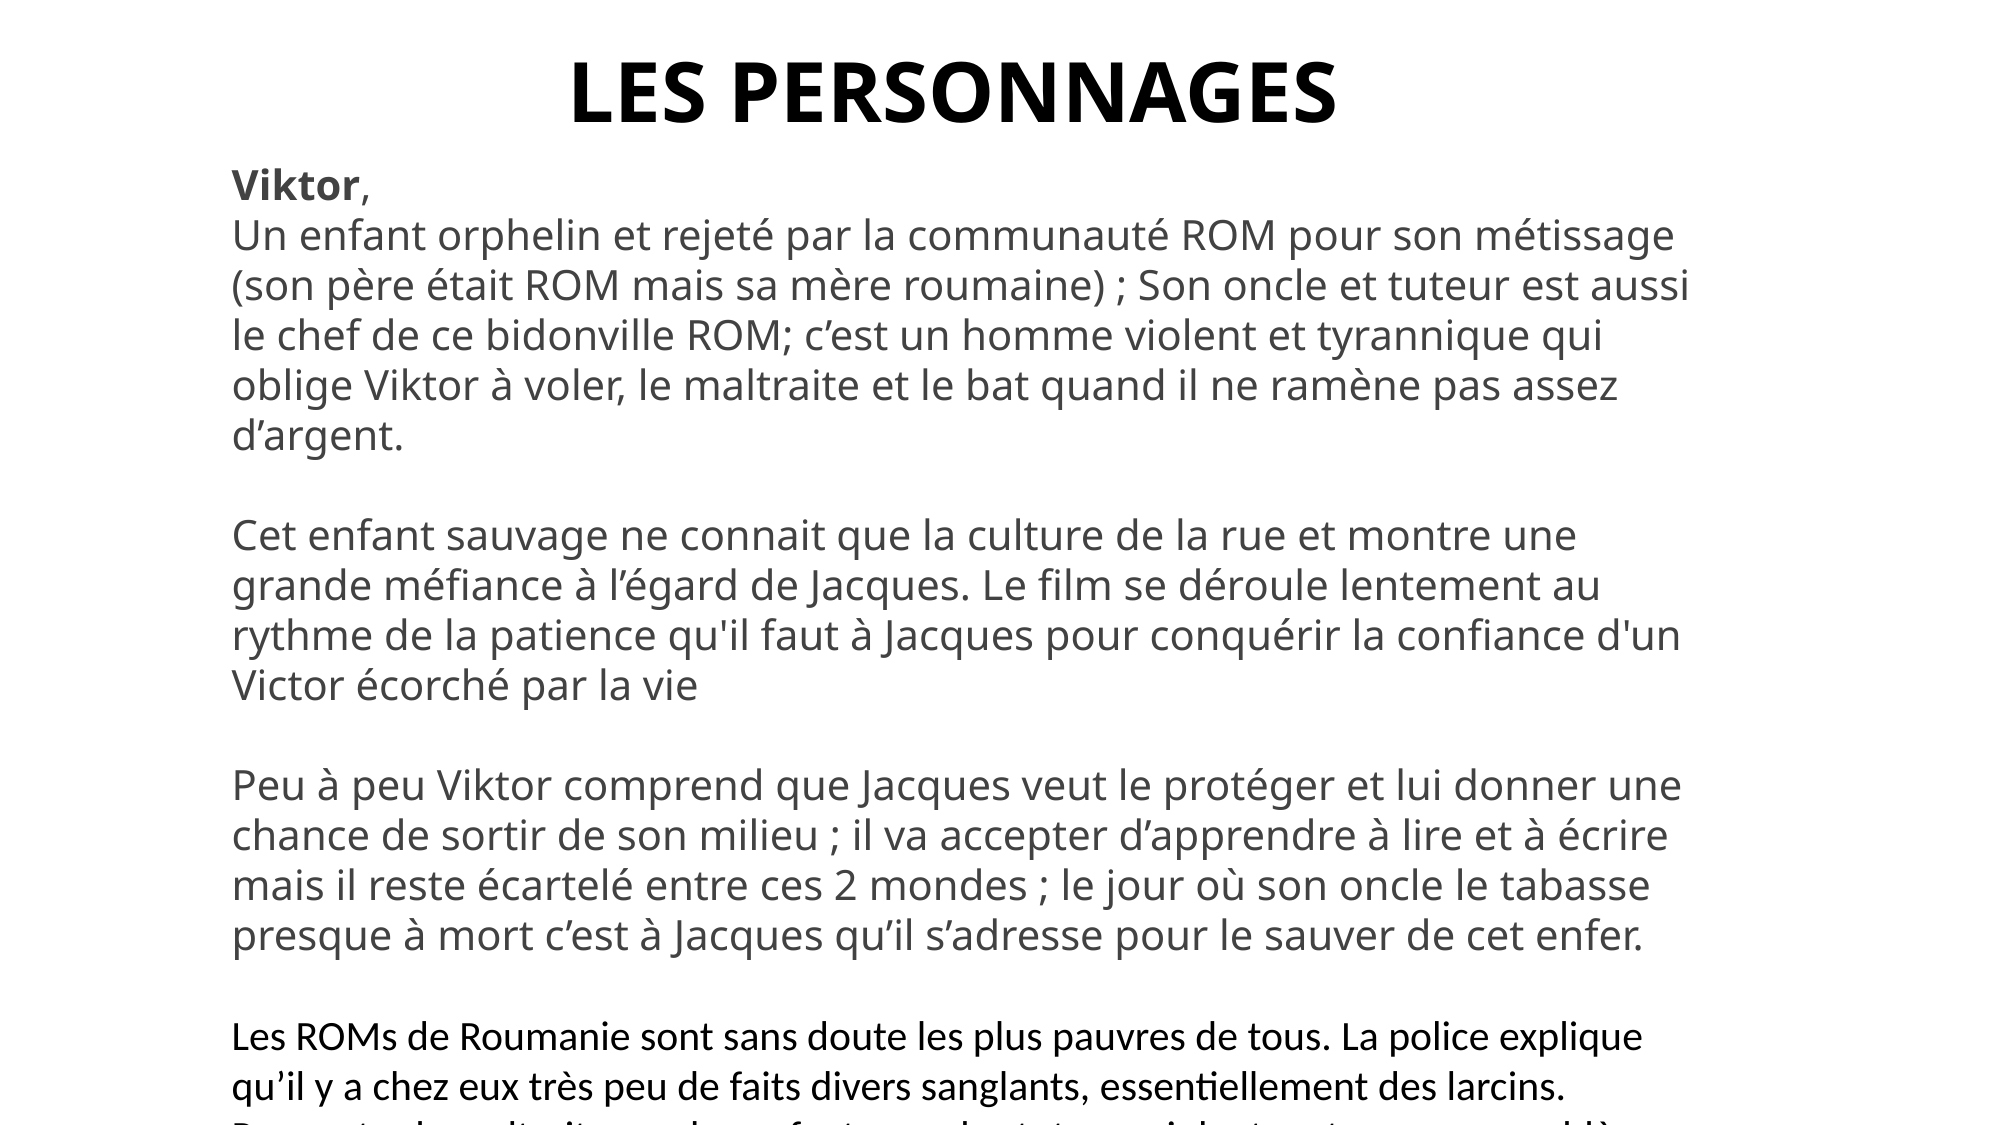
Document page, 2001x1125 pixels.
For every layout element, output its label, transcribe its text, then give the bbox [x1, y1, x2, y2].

text_box Viktor, Un enfant orphelin et rejeté par la communauté ROM pour son métissage (son père était ROM mais sa mère roumaine) ; Son oncle et tuteur est aussi le chef de ce bidonville ROM; c’est un homme violent et tyrannique qui oblige Viktor à voler, le maltraite et le bat quand il ne ramène pas assez d’argent. Cet enfant sauvage ne connait que la culture de la rue et montre une grande méfiance à l’égard de Jacques. Le film se déroule lentement au rythme de la patience qu'il faut à Jacques pour conquérir la confiance d'un Victor écorché par la vie Peu à peu Viktor comprend que Jacques veut le protéger et lui donner une chance de sortir de son milieu ; il va accepter d’apprendre à lire et à écrire mais il reste écartelé entre ces 2 mondes ; le jour où son oncle le tabasse presque à mort c’est à Jacques qu’il s’adresse pour le sauver de cet enfer. Les ROMs de Roumanie sont sans doute les plus pauvres de tous. La police explique qu’il y a chez eux très peu de faits divers sanglants, essentiellement des larcins. Par contre la maltraitance des enfants par des tuteurs violents est un grave problème, même si bien sûr ce n’est pas la majorité. [216, 151, 1719, 1125]
title LES PERSONNAGES [188, 40, 1719, 152]
